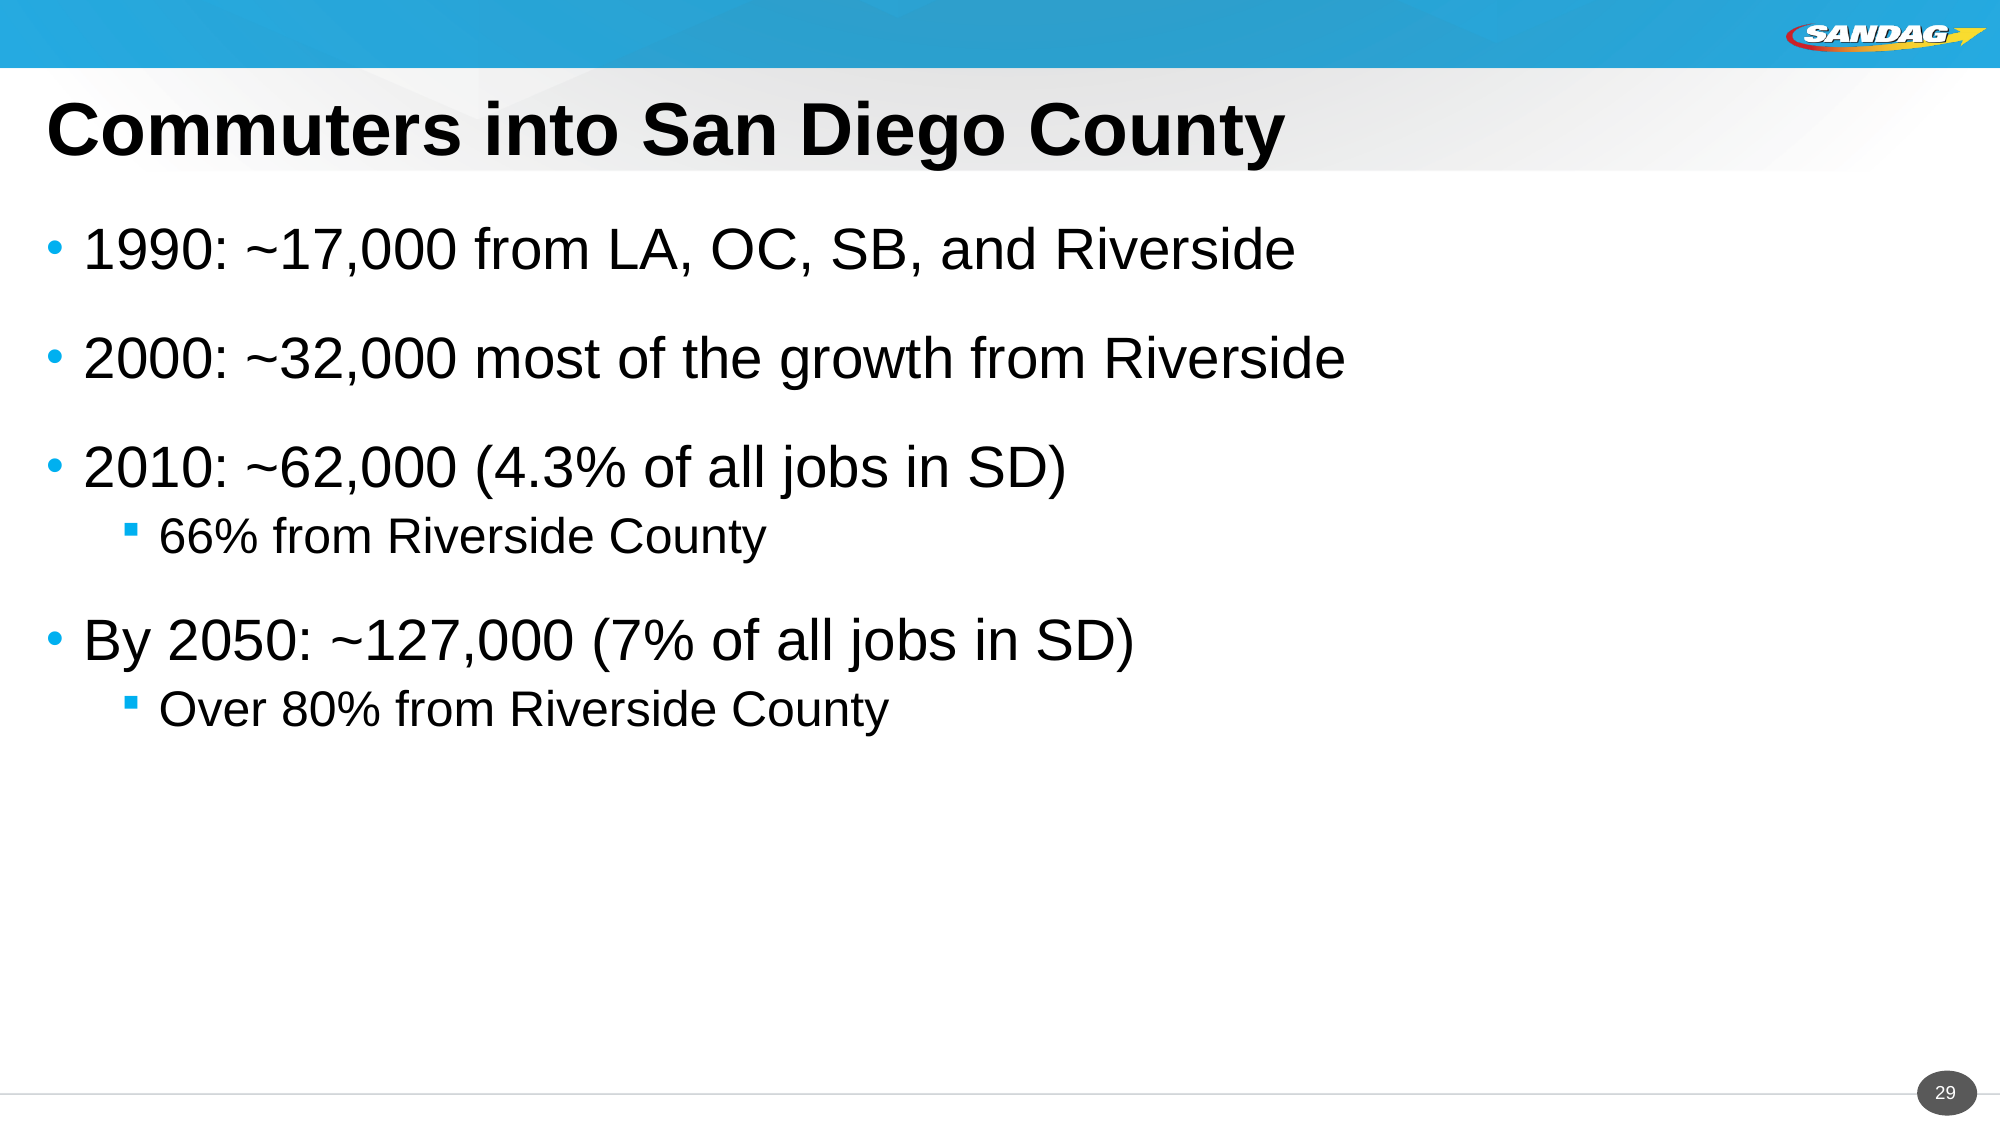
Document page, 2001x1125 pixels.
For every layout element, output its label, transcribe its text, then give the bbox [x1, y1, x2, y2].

title Commuters into San Diego County [31, 82, 1861, 197]
slide_number 29 [1909, 1061, 1983, 1122]
list 1990: ~17,000 from LA, OC, SB, and Riverside 2000: ~32,000 most of the growth from Riverside 2010: ~62,000 (4.3% of all jobs in SD) 66% from Riverside County By 2050: ~127,000 (7% of all jobs in SD) Over 80% from Riverside County [31, 212, 1860, 1042]
picture [0, 0, 2000, 1125]
